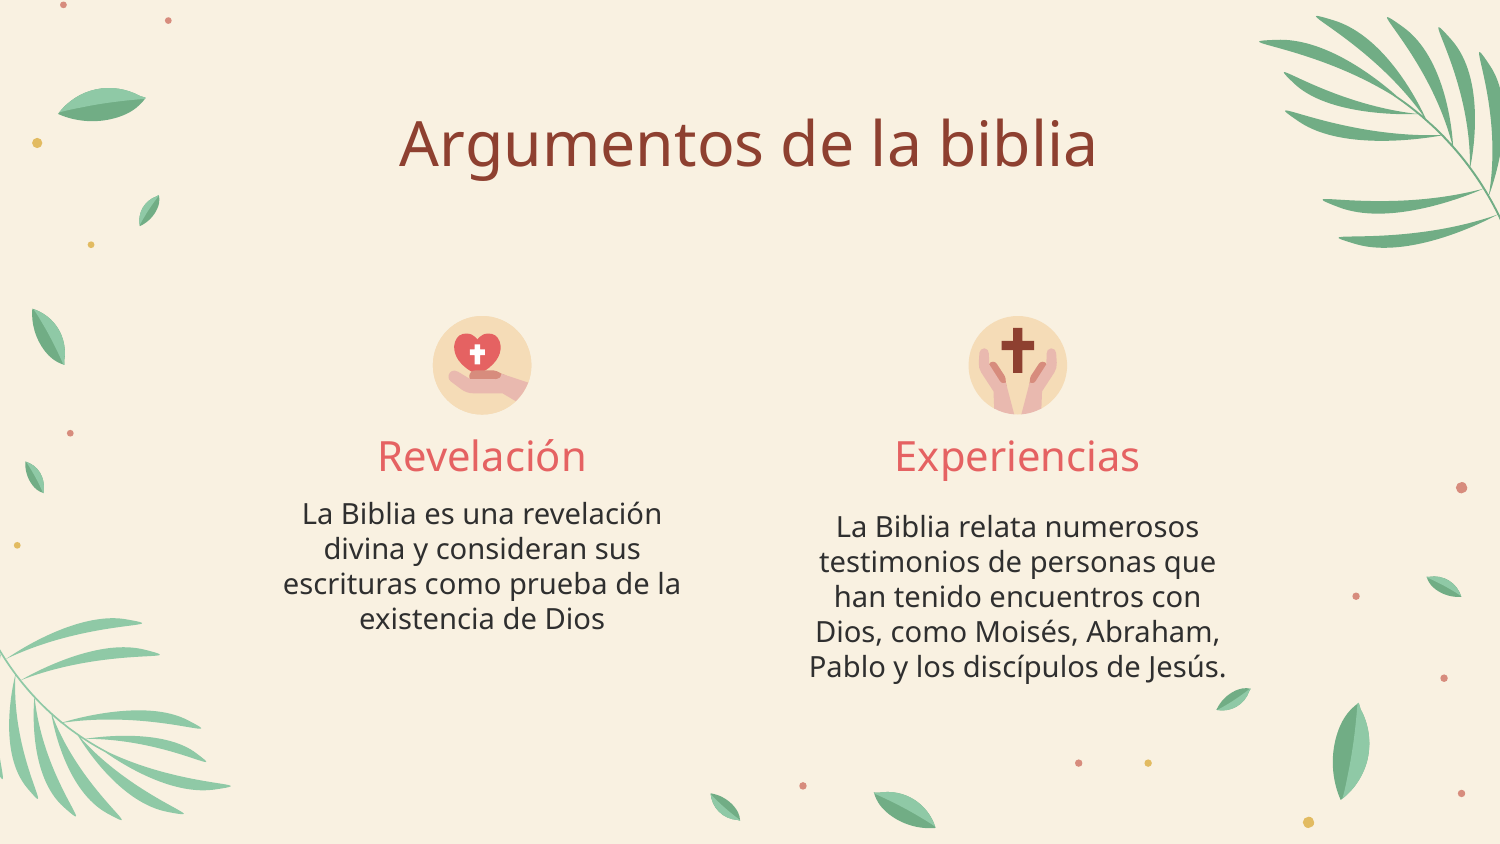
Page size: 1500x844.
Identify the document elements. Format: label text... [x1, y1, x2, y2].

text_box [968, 315, 1068, 415]
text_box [432, 315, 532, 415]
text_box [13, 0, 172, 550]
title Experiencias [798, 414, 1238, 480]
title Revelación [262, 414, 702, 482]
subtitle La Biblia es una revelación divina y consideran sus escrituras como prueba de la existencia de Dios [262, 482, 698, 648]
title Argumentos de la biblia [176, 88, 1382, 183]
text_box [700, 481, 1468, 838]
